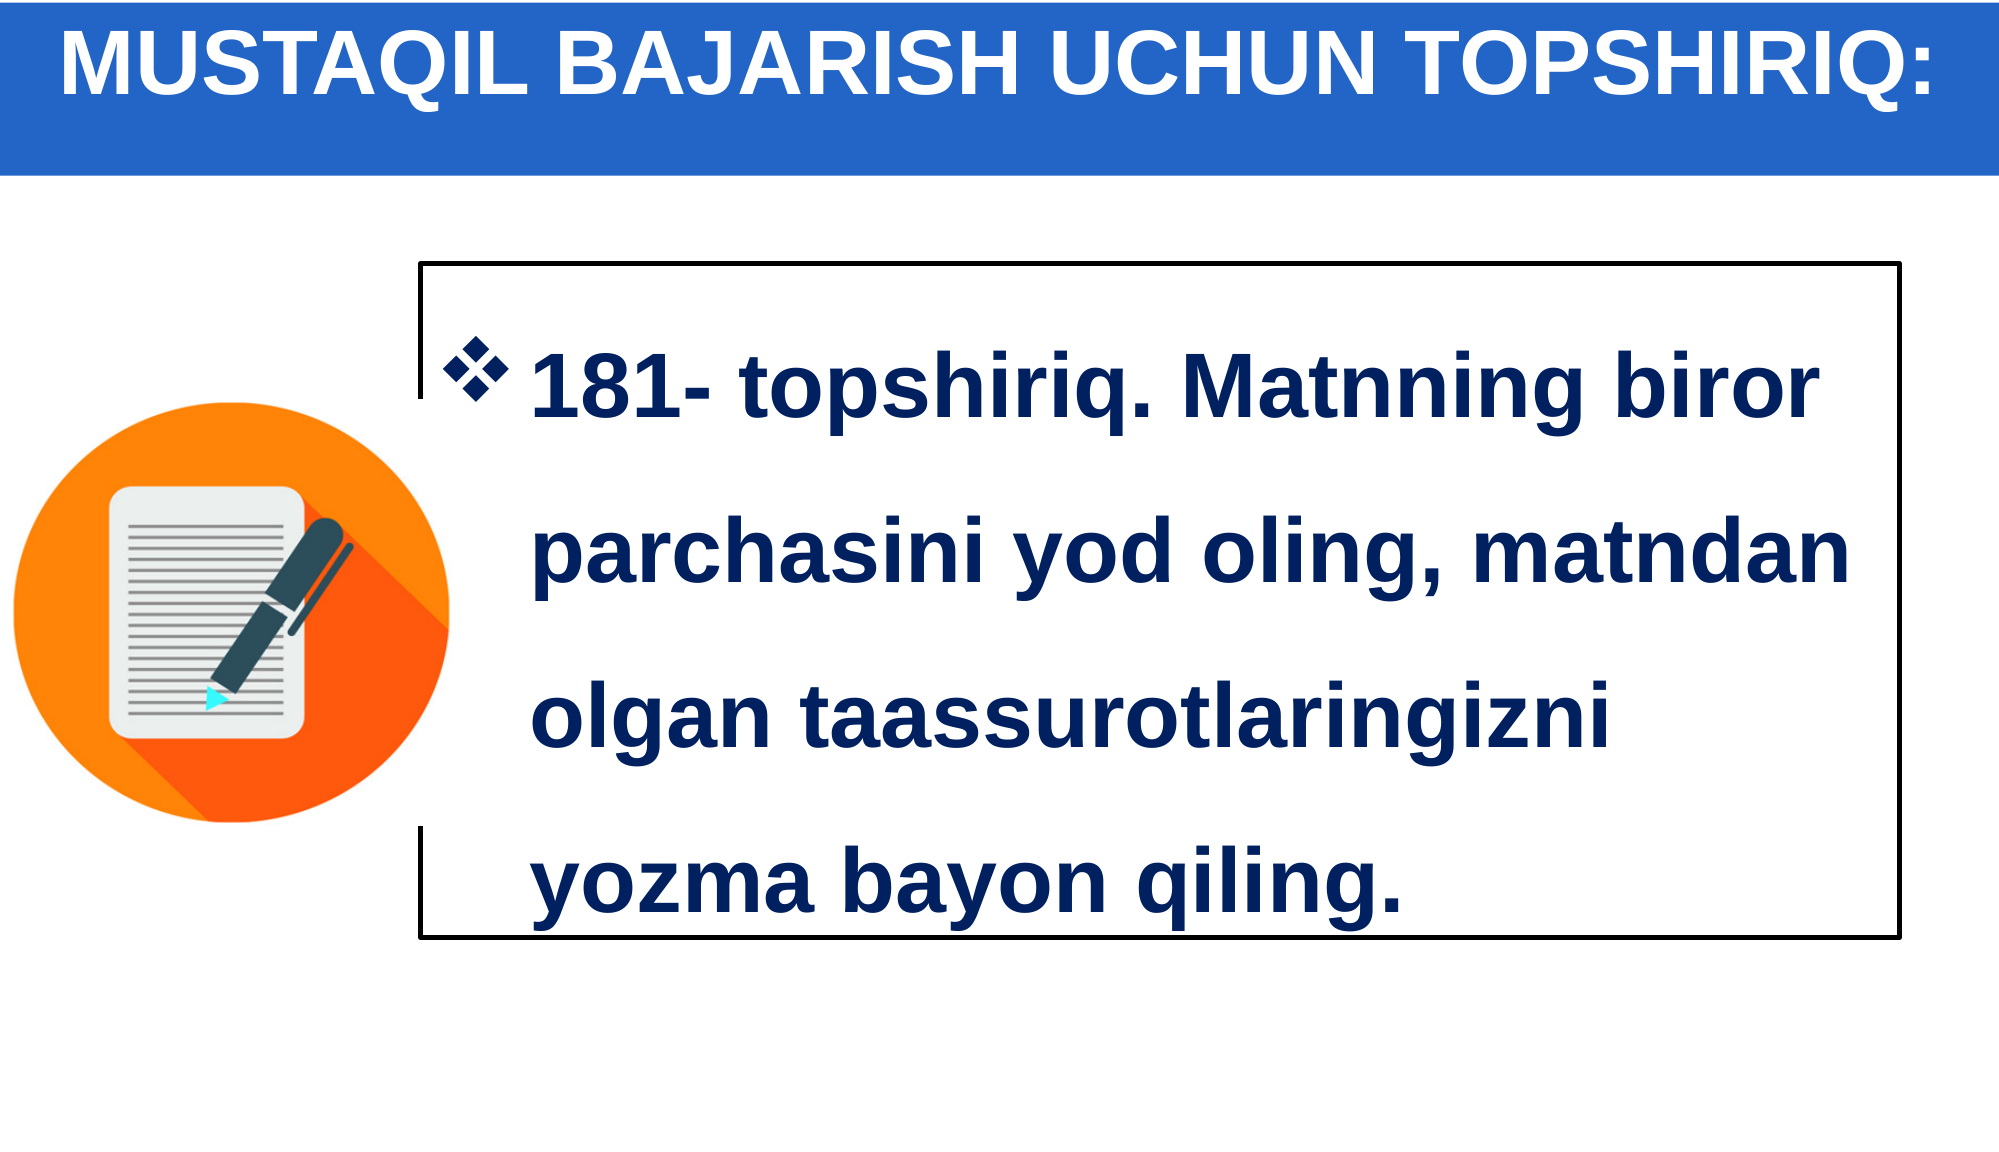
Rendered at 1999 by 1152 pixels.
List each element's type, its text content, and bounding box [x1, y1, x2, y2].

text_box 181- topshiriq. Matnning biror parchasini yod oling, matndan olgan taassurotlaringizni yozma bayon qiling. [420, 263, 1900, 938]
text_box [48, 233, 1925, 369]
picture [9, 399, 454, 827]
text_box MUSTAQIL BAJARISH UCHUN TOPSHIRIQ: [0, 2, 1999, 176]
